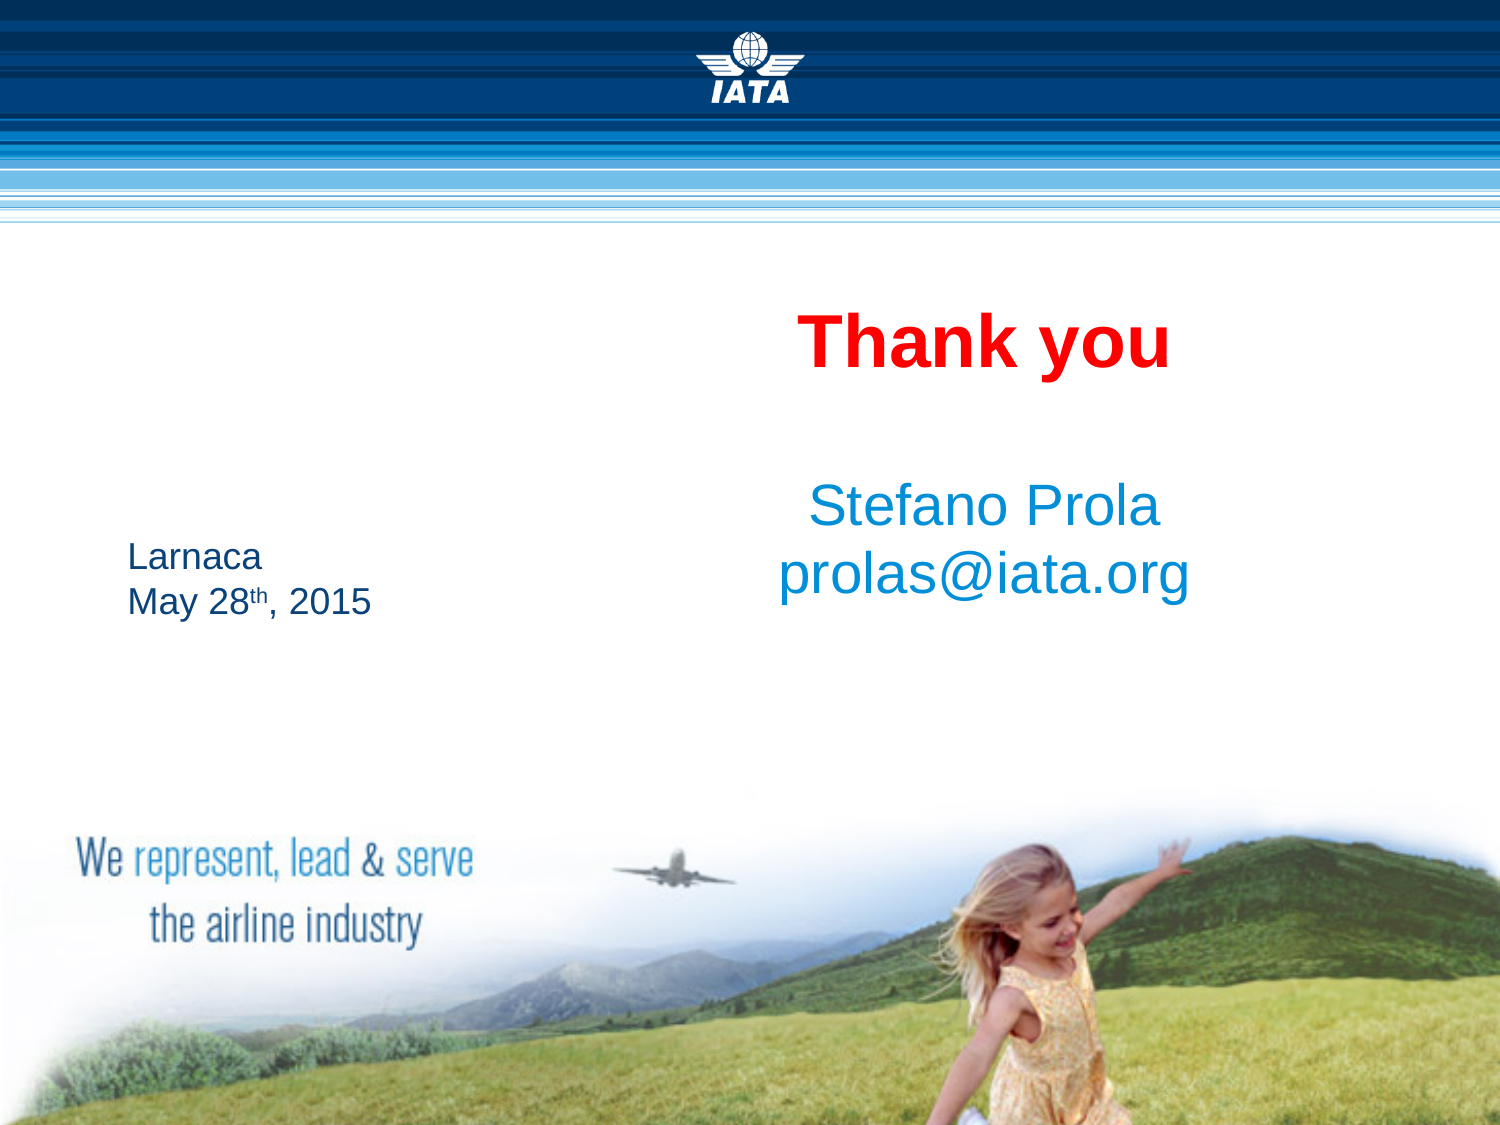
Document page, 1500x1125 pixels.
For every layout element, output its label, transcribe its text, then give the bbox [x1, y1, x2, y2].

picture [0, 157, 1500, 223]
text_box Thank you Stefano Prola prolas@iata.org [535, 302, 1436, 603]
picture [0, 0, 1500, 149]
text_box Larnaca May 28th, 2015 [112, 524, 563, 630]
picture [0, 786, 1500, 1125]
